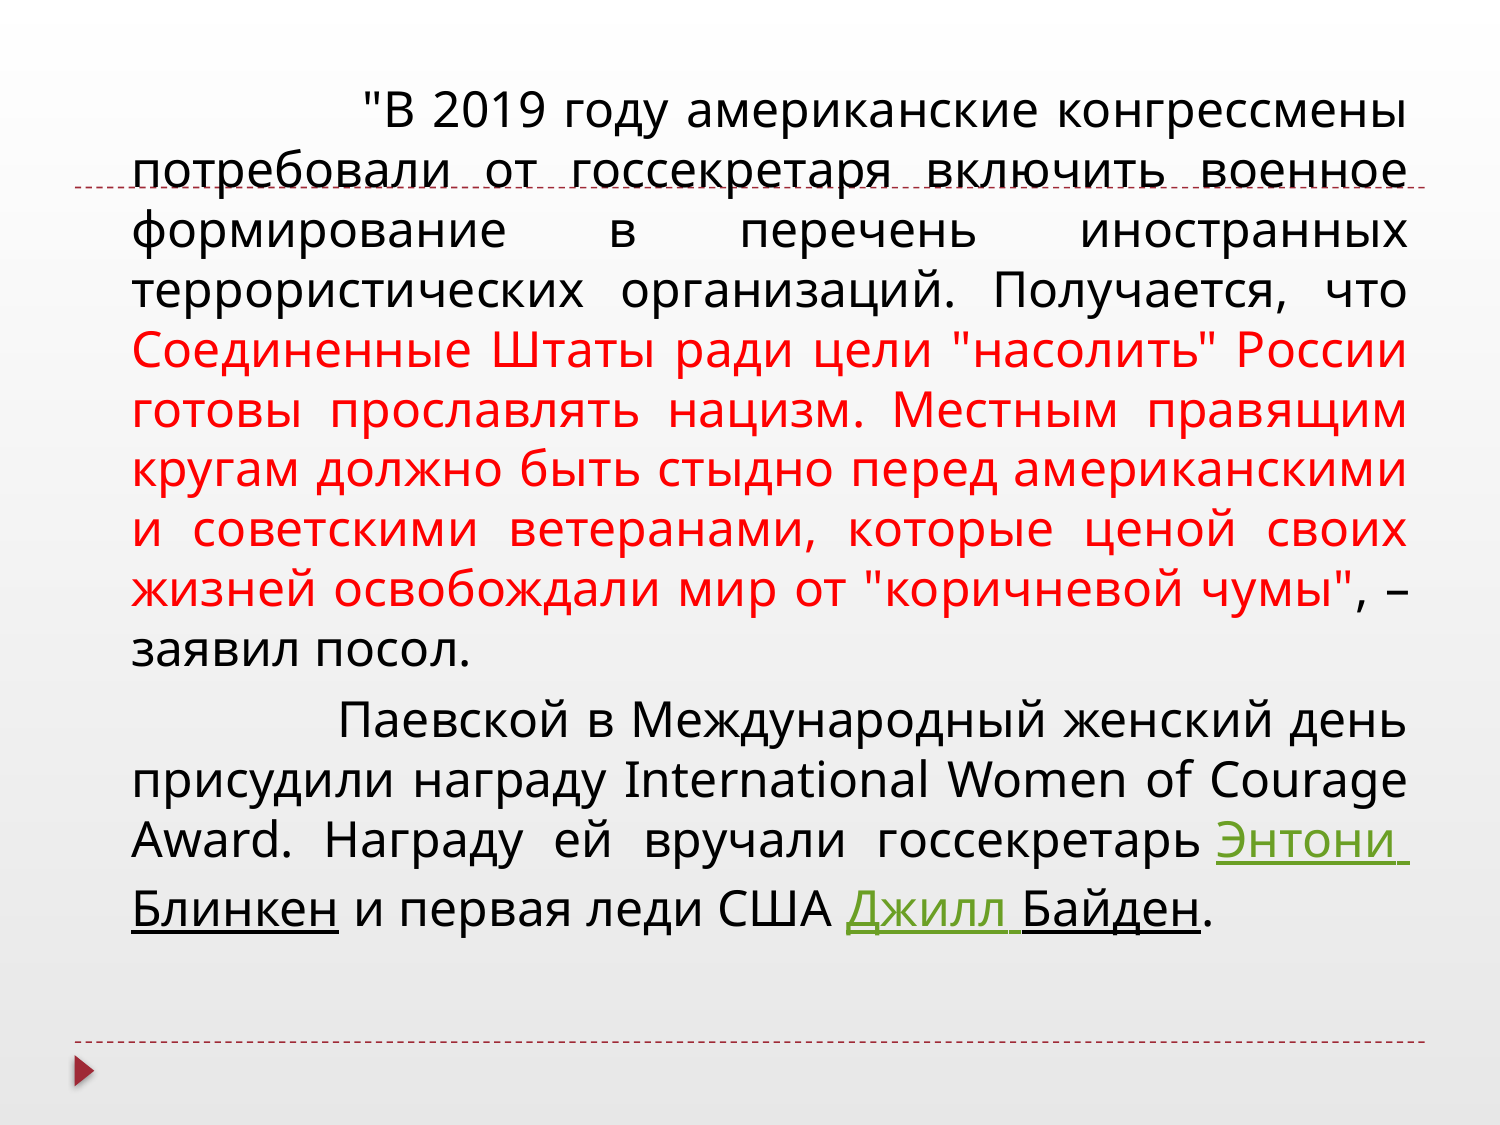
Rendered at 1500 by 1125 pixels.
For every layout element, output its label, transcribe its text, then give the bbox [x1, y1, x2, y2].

list "В 2019 году американские конгрессмены потребовали от госсекретаря включить военное формирование в перечень иностранных террористических организаций. Получается, что Соединенные Штаты ради цели "насолить" России готовы прославлять нацизм. Местным правящим кругам должно быть стыдно перед американскими и советскими ветеранами, которые ценой своих жизней освобождали мир от "коричневой чумы", – заявил посол. Паевской в Международный женский день присудили награду International Women of Courage Award. Награду ей вручали госсекретарь Энтони Блинкен и первая леди США Джилл Байден. [75, 70, 1425, 1079]
